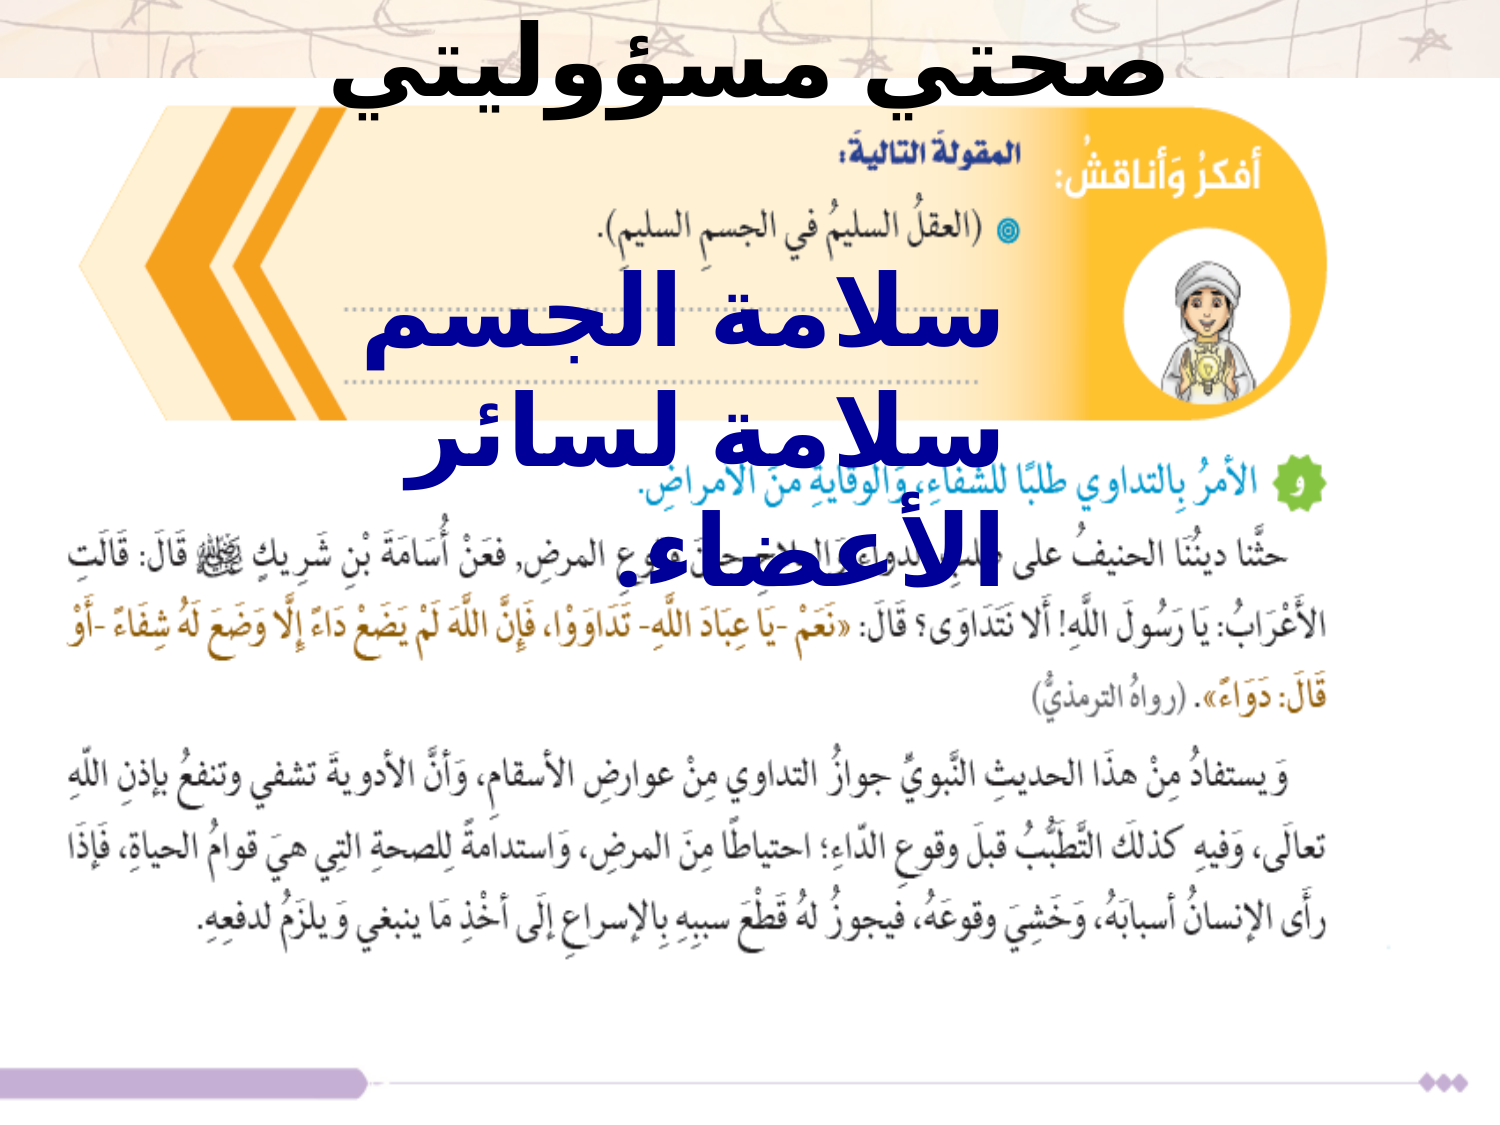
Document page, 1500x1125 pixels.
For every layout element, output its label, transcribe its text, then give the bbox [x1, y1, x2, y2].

picture [0, 77, 1500, 1125]
text_box صحتي مسؤوليتي [312, 0, 1188, 76]
